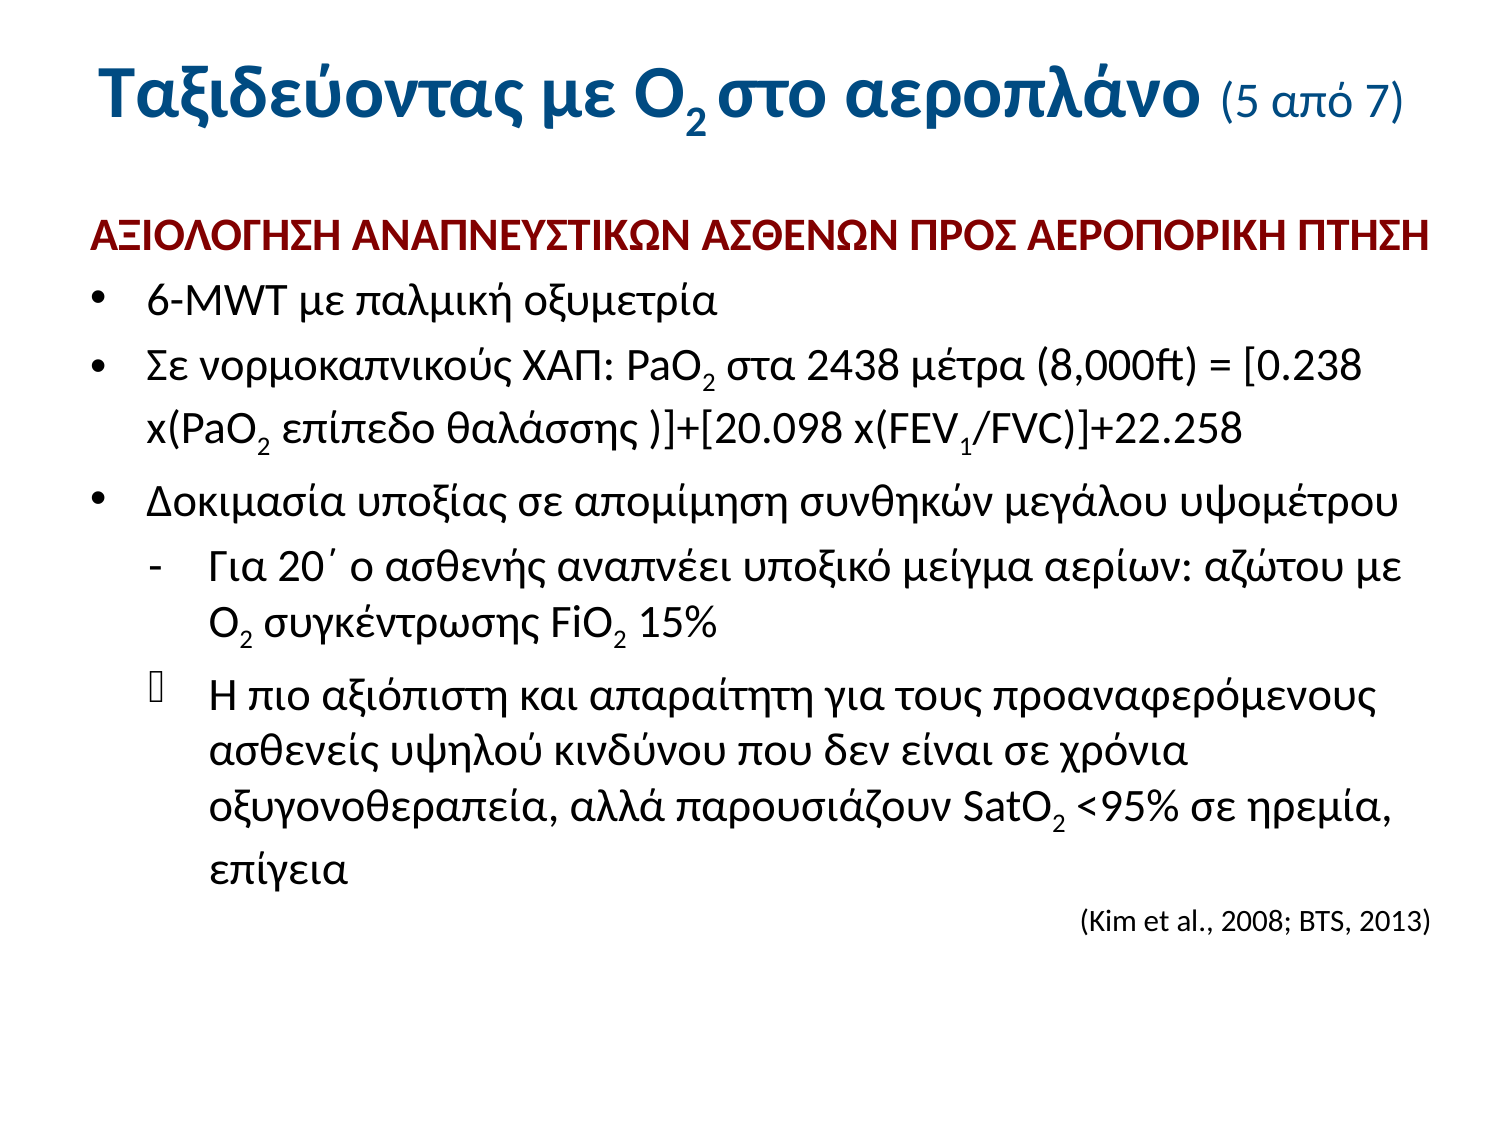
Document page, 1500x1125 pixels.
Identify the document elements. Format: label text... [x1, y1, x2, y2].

list ΑΞΙΟΛΟΓΗΣΗ ΑΝΑΠΝΕΥΣΤΙΚΩΝ ΑΣΘΕΝΩΝ ΠΡΟΣ ΑΕΡΟΠΟΡΙΚΗ ΠΤΗΣΗ 6-MWT με παλμική οξυμετρία Σε νορμοκαπνικούς ΧΑΠ: PaO2 στα 2438 μέτρα (8,000ft) = [0.238 x(PaO2 επίπεδο θαλάσσης )]+[20.098 x(FEV1/FVC)]+22.258 Δοκιμασία υποξίας σε απομίμηση συνθηκών μεγάλου υψομέτρου - Για 20΄ ο ασθενής αναπνέει υποξικό μείγμα αερίων: αζώτου με O2 συγκέντρωσης FiO2 15% Η πιο αξιόπιστη και απαραίτητη για τους προαναφερόμενους ασθενείς υψηλού κινδύνου που δεν είναι σε χρόνια οξυγονοθεραπεία, αλλά παρουσιάζουν SatO2 <95% σε ηρεμία, επίγεια (Kim et al., 2008; BTS, 2013) [75, 196, 1447, 1024]
title Ταξιδεύοντας με Ο2 στο αεροπλάνο (5 από 7) [76, 19, 1427, 169]
